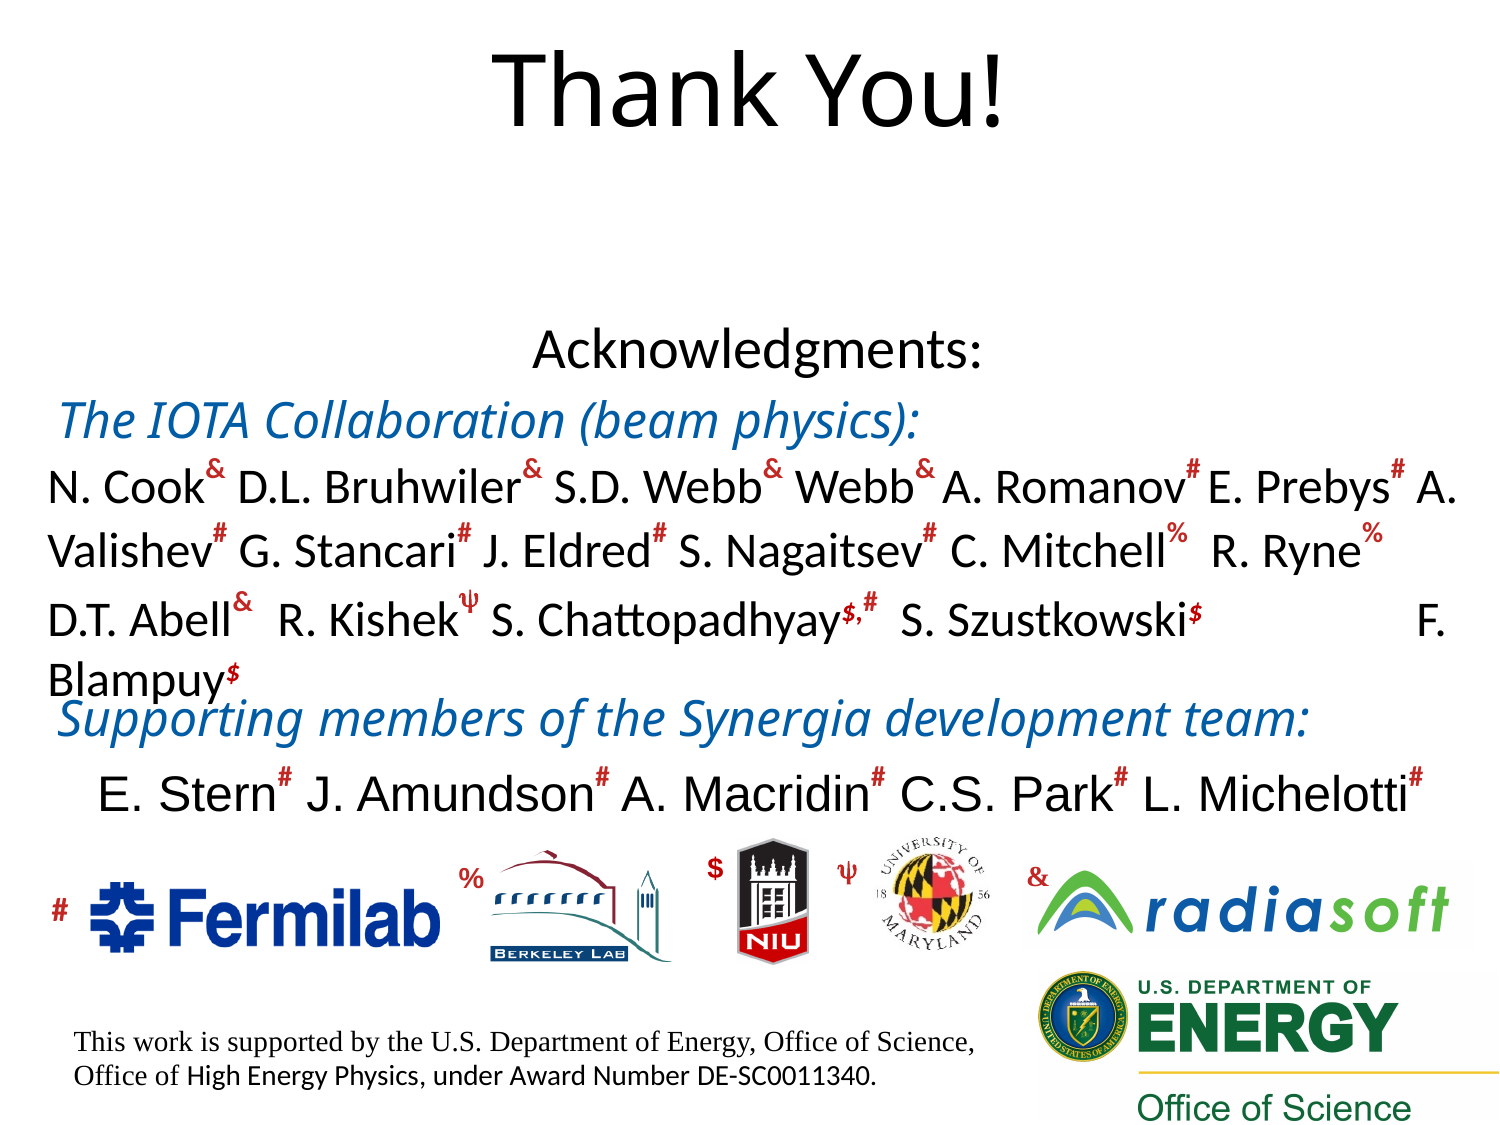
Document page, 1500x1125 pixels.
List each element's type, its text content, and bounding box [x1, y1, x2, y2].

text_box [441, 841, 672, 964]
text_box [690, 835, 810, 965]
text_box Acknowledgments: [517, 303, 999, 388]
title The IOTA Collaboration (beam physics): [41, 377, 1035, 442]
picture [1038, 971, 1499, 1121]
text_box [821, 835, 990, 951]
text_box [35, 879, 436, 966]
text_box E. Stern# J. Amundson# A. Macridin# C.S. Park# L. Michelotti# [82, 750, 1499, 830]
text_box Thank You! [23, 19, 1474, 132]
text_box Supporting members of the Synergia development team: [41, 675, 1475, 757]
text_box This work is supported by the U.S. Department of Energy, Office of Science, Office of High Energy Physics, under Award Number DE-SC0011340. [58, 1014, 1018, 1100]
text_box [1008, 850, 1475, 951]
text_box N. Cook& D.L. Bruhwiler& S.D. Webb& Webb& A. Romanov# E. Prebys# A. Valishev# G. Stancari# J. Eldred# S. Nagaitsev# C. Mitchell% R. Ryne% D.T. Abell& R. Kishek S. Chattopadhyay$,# S. Szustkowski$ F. Blampuy$ [32, 442, 1474, 714]
